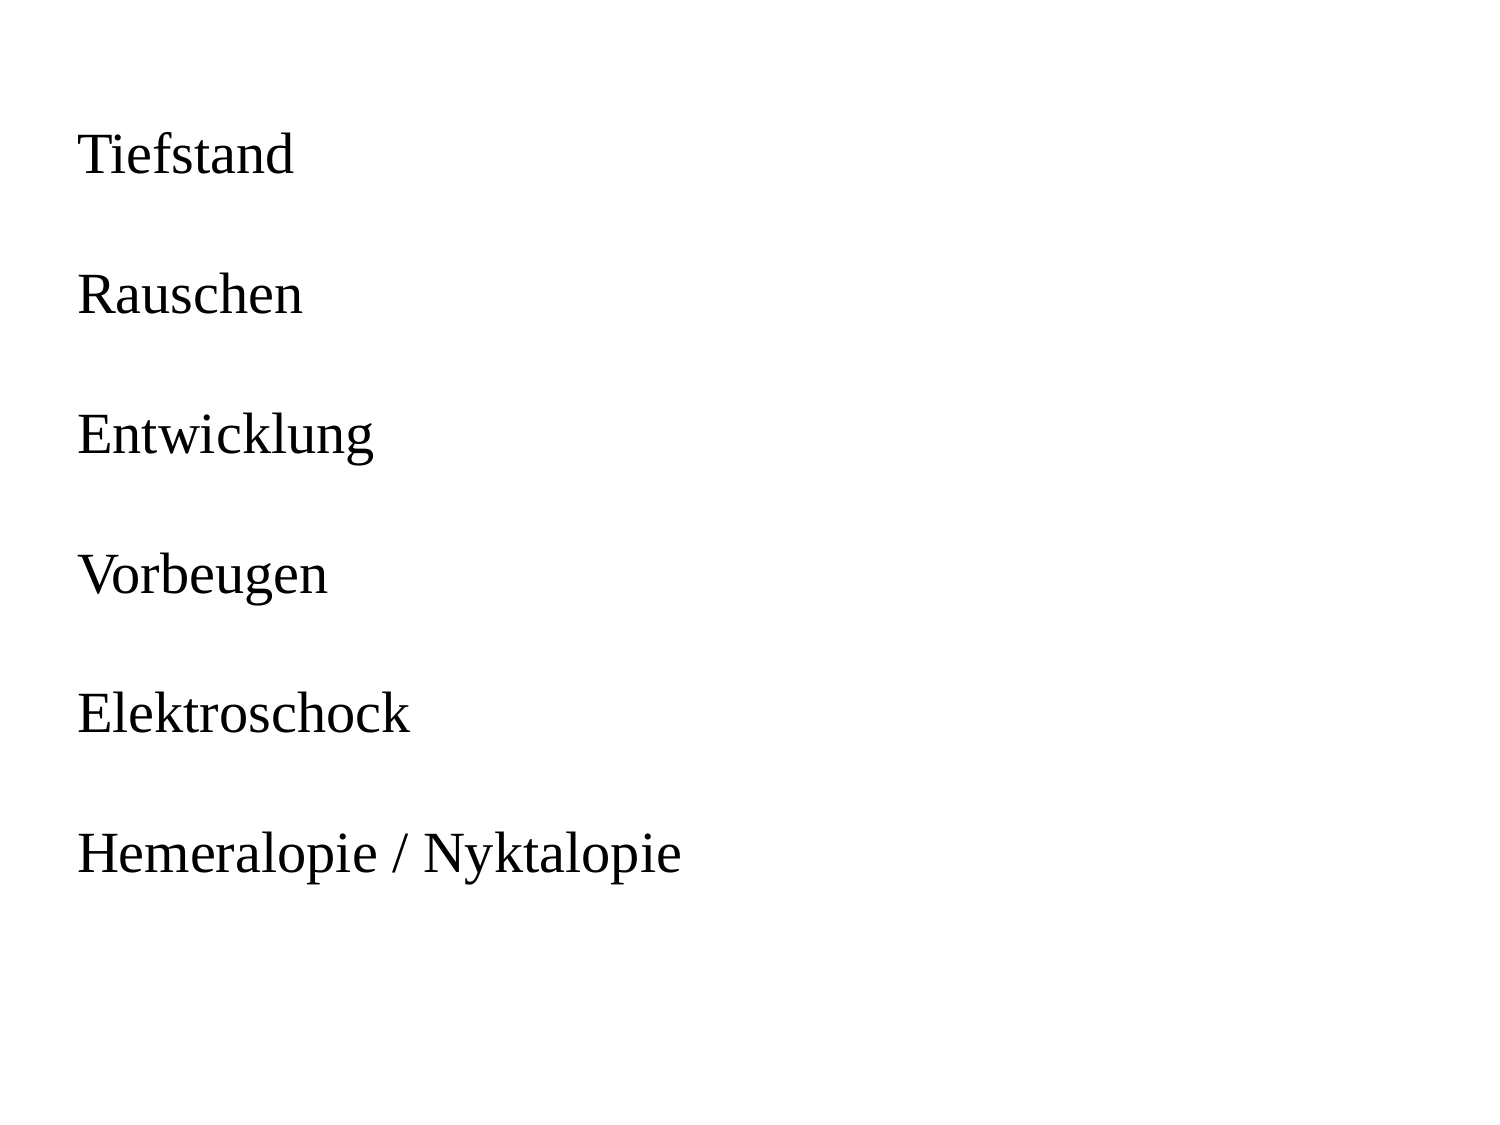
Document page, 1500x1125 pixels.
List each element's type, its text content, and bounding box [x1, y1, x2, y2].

text_box Tiefstand Rauschen Entwicklung Vorbeugen Elektroschock Hemeralopie / Nyktalopie [62, 37, 1413, 892]
